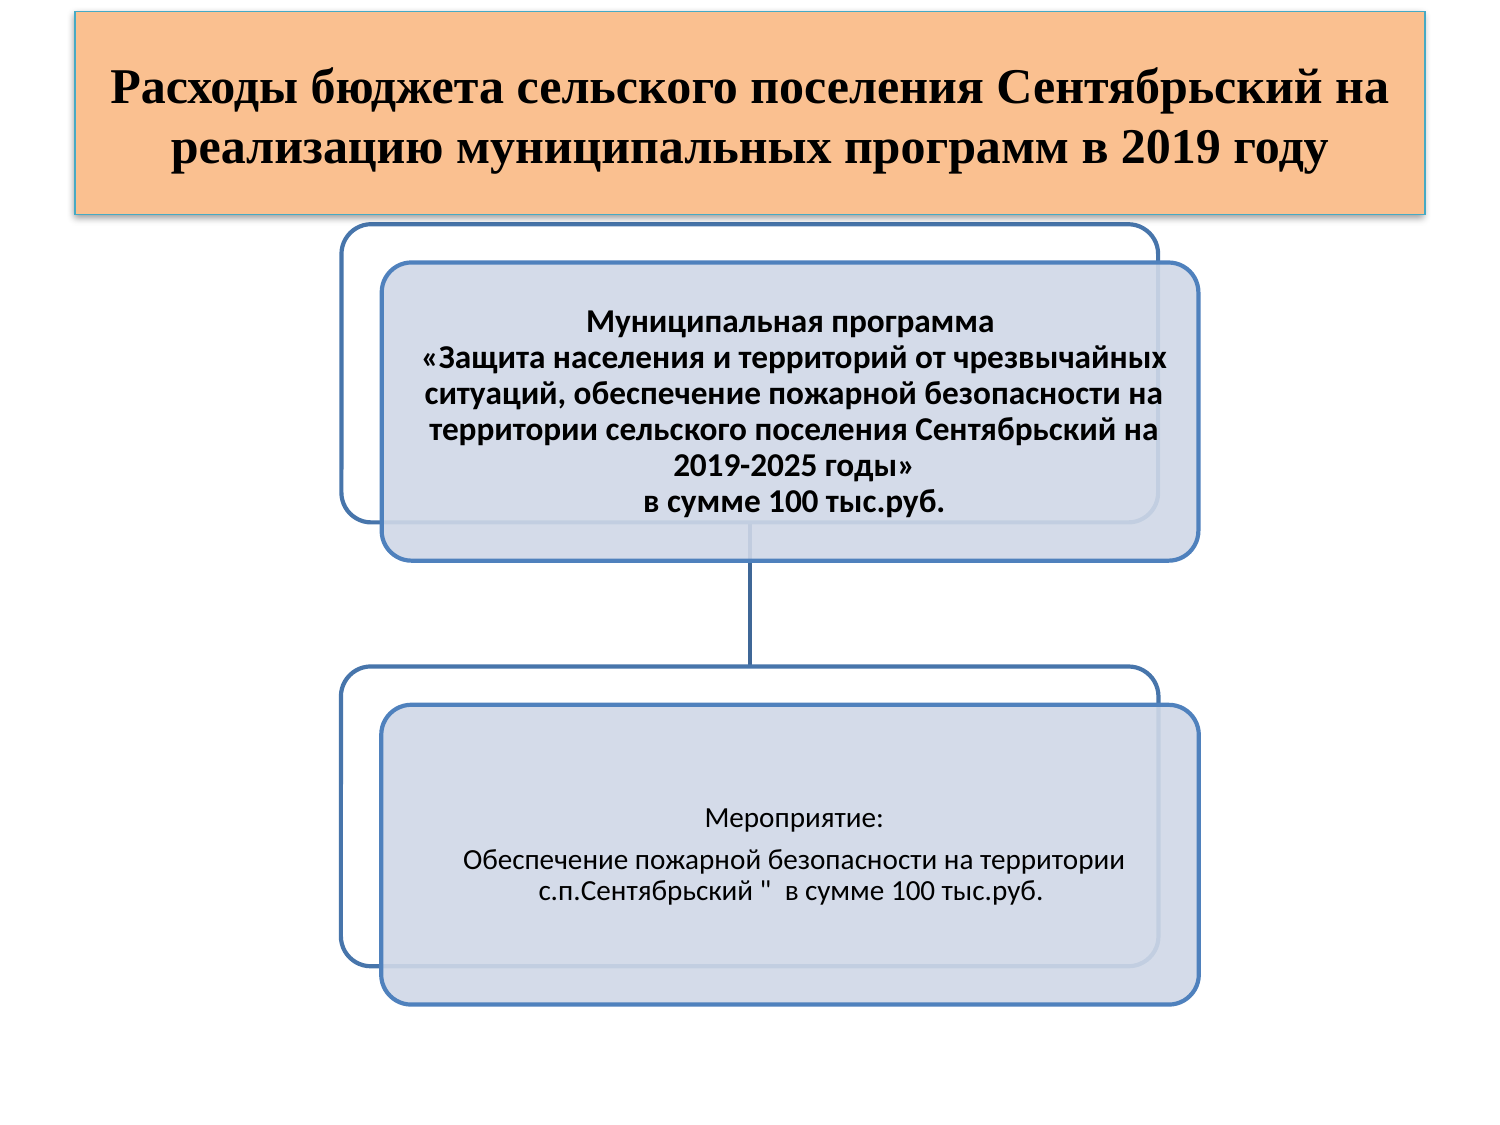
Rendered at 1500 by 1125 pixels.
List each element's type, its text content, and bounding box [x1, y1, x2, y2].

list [74, 262, 1466, 1006]
title Расходы бюджета сельского поселения Сентябрьский на реализацию муниципальных программ в 2019 году [74, 11, 1426, 215]
